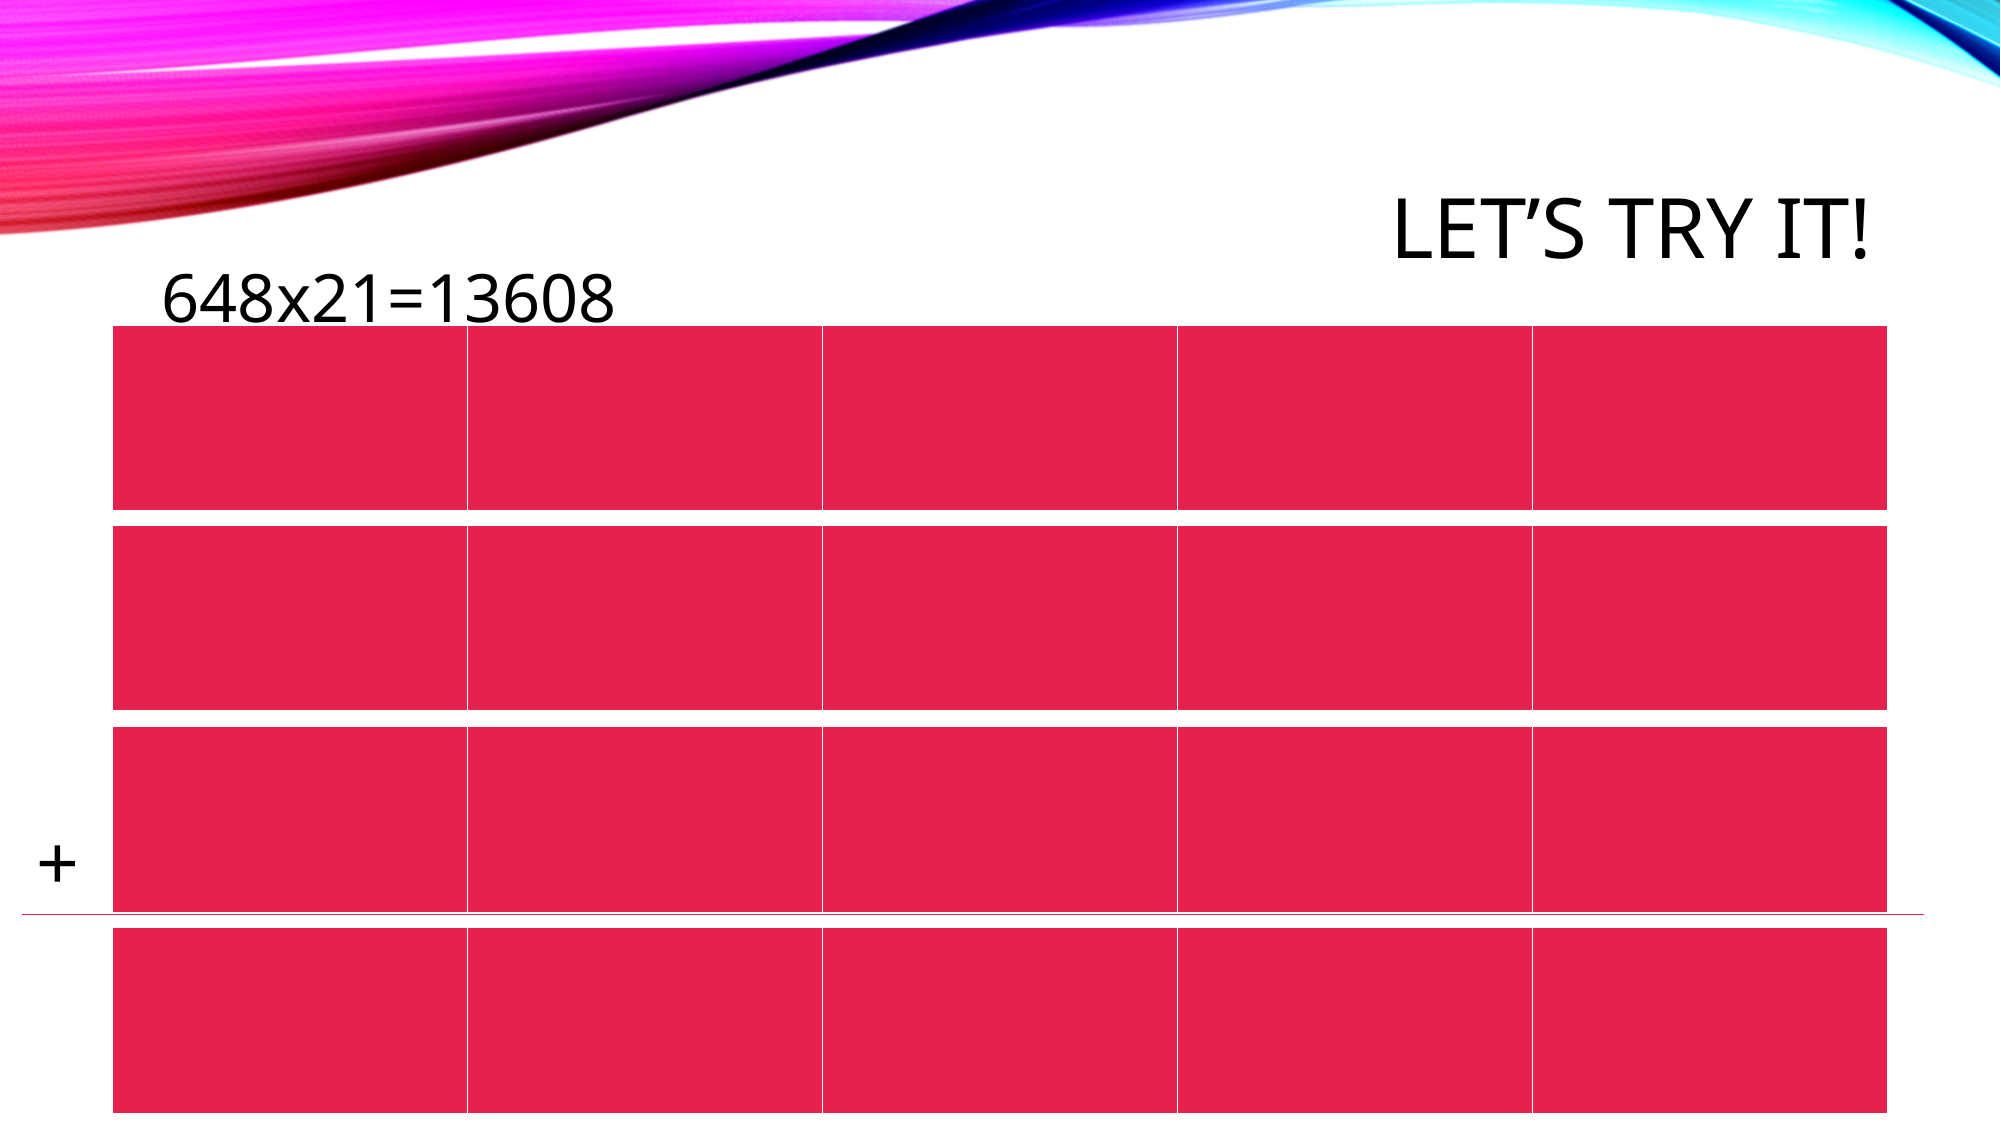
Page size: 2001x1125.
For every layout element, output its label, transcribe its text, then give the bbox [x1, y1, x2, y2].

picture [1890, 0, 2000, 75]
title Let’s try it! [474, 125, 1888, 324]
picture [1910, 0, 2000, 45]
table_header [468, 526, 822, 710]
table_header [1533, 326, 1887, 510]
table_header [468, 928, 822, 1113]
table_header [113, 928, 467, 1113]
table_header [823, 727, 1177, 912]
text_box + [21, 808, 135, 913]
table_header [823, 928, 1177, 1113]
picture [0, 0, 2000, 237]
table_header [113, 727, 467, 912]
table_header [1178, 526, 1532, 710]
text_box 648x21=13608 [146, 248, 635, 344]
table_header [113, 326, 467, 510]
table_header [468, 727, 822, 912]
table_header [113, 526, 467, 710]
table_header [823, 326, 1177, 510]
table_header [1178, 727, 1532, 912]
table_header [1178, 326, 1532, 510]
table_header [823, 526, 1177, 710]
table_header [468, 326, 822, 510]
table_header [1533, 526, 1887, 710]
table_header [1533, 727, 1887, 912]
table_header [1178, 928, 1532, 1113]
table_header [1533, 928, 1887, 1113]
